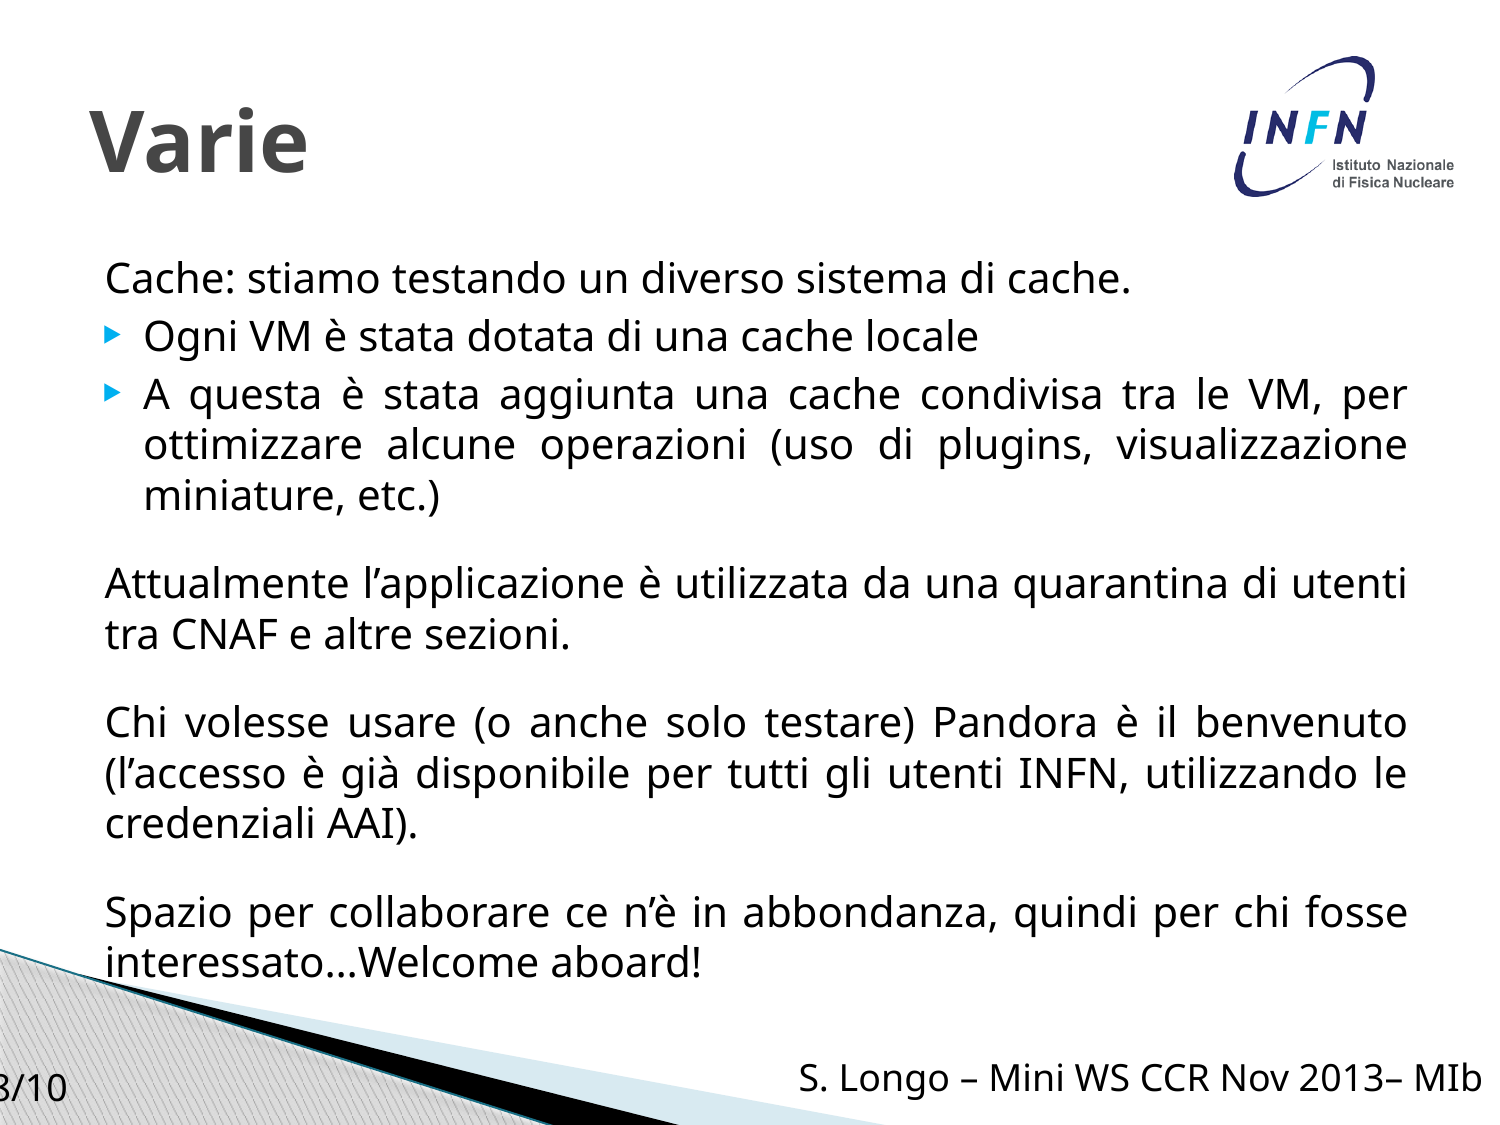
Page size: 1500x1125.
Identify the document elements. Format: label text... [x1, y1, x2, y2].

list Cache: stiamo testando un diverso sistema di cache. Ogni VM è stata dotata di una cache locale A questa è stata aggiunta una cache condivisa tra le VM, per ottimizzare alcune operazioni (uso di plugins, visualizzazione miniature, etc.) Attualmente l’applicazione è utilizzata da una quarantina di utenti tra CNAF e altre sezioni. Chi volesse usare (o anche solo testare) Pandora è il benvenuto (l’accesso è già disponibile per tutti gli utenti INFN, utilizzando le credenziali AAI). Spazio per collaborare ce n’è in abbondanza, quindi per chi fosse interessato…Welcome aboard! [73, 243, 1424, 1000]
picture [1234, 56, 1454, 197]
title Varie [75, 45, 1425, 233]
text_box 8/10 [0, 1057, 246, 1123]
text_box S. Longo – Mini WS CCR Nov 2013– MIb [525, 1046, 1499, 1107]
